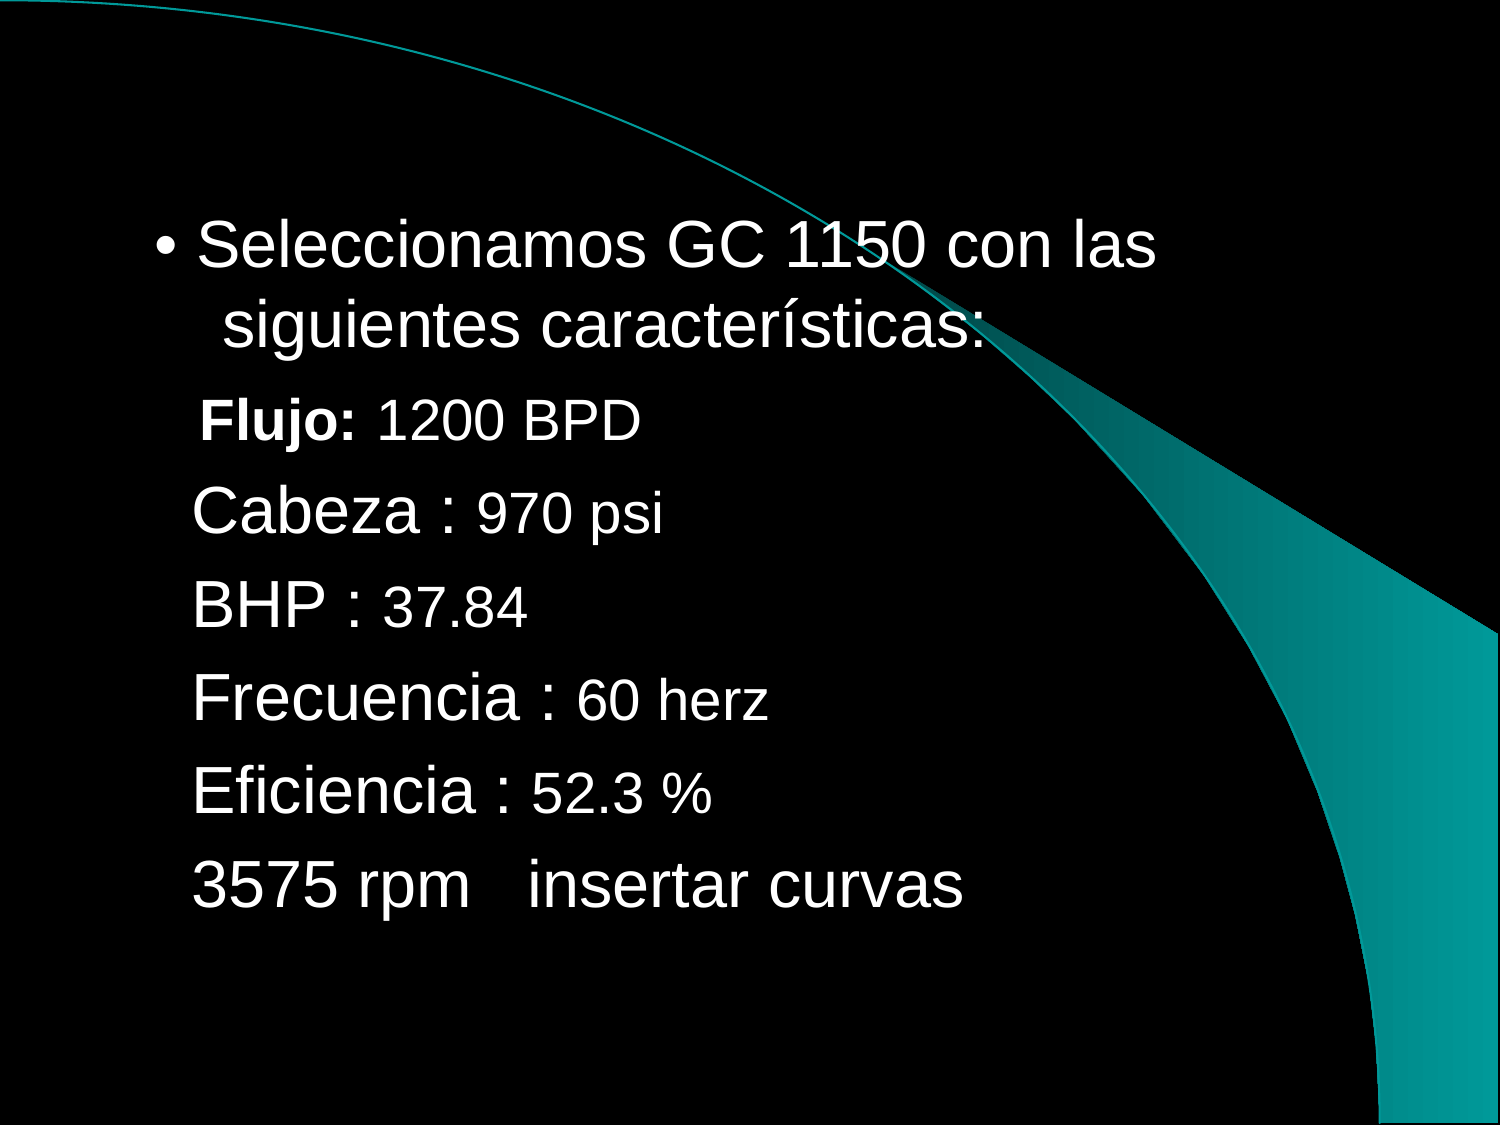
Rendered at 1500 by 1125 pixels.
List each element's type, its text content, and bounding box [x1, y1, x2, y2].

list • Seleccionamos GC 1150 con las siguientes características: Flujo: 1200 BPD Cabeza : 970 psi BHP : 37.84 Frecuencia : 60 herz Eficiencia : 52.3 % 3575 rpm insertar curvas [112, 99, 1388, 1001]
